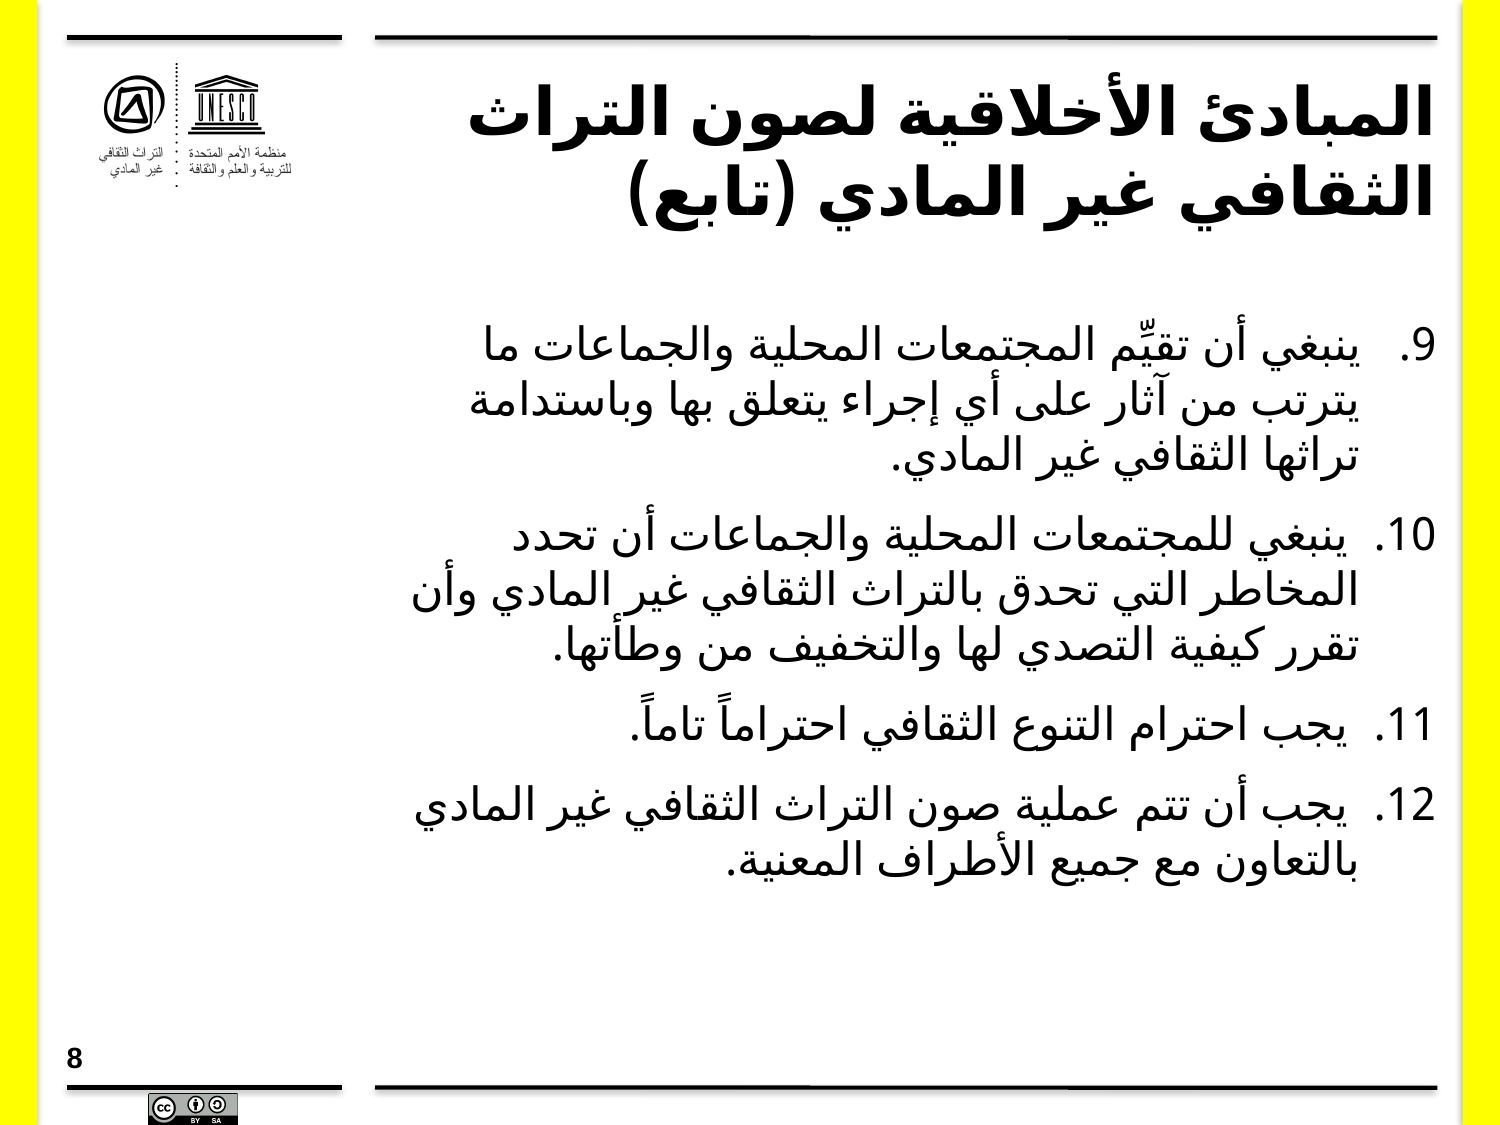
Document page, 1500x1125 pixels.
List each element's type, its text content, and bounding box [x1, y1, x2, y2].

list ينبغي أن تقيِّم المجتمعات المحلية والجماعات ما يترتب من آثار على أي إجراء يتعلق بها وباستدامة تراثها الثقافي غير المادي. ينبغي للمجتمعات المحلية والجماعات أن تحدد المخاطر التي تحدق بالتراث الثقافي غير المادي وأن تقرر كيفية التصدي لها والتخفيف من وطأتها. يجب احترام التنوع الثقافي احتراماً تاماً. يجب أن تتم عملية صون التراث الثقافي غير المادي بالتعاون مع جميع الأطراف المعنية. [373, 314, 1437, 835]
picture [99, 63, 291, 187]
title المبادئ الأخلاقية لصون التراث الثقافي غير المادي (تابع) [374, 68, 1438, 231]
picture [148, 1093, 238, 1125]
